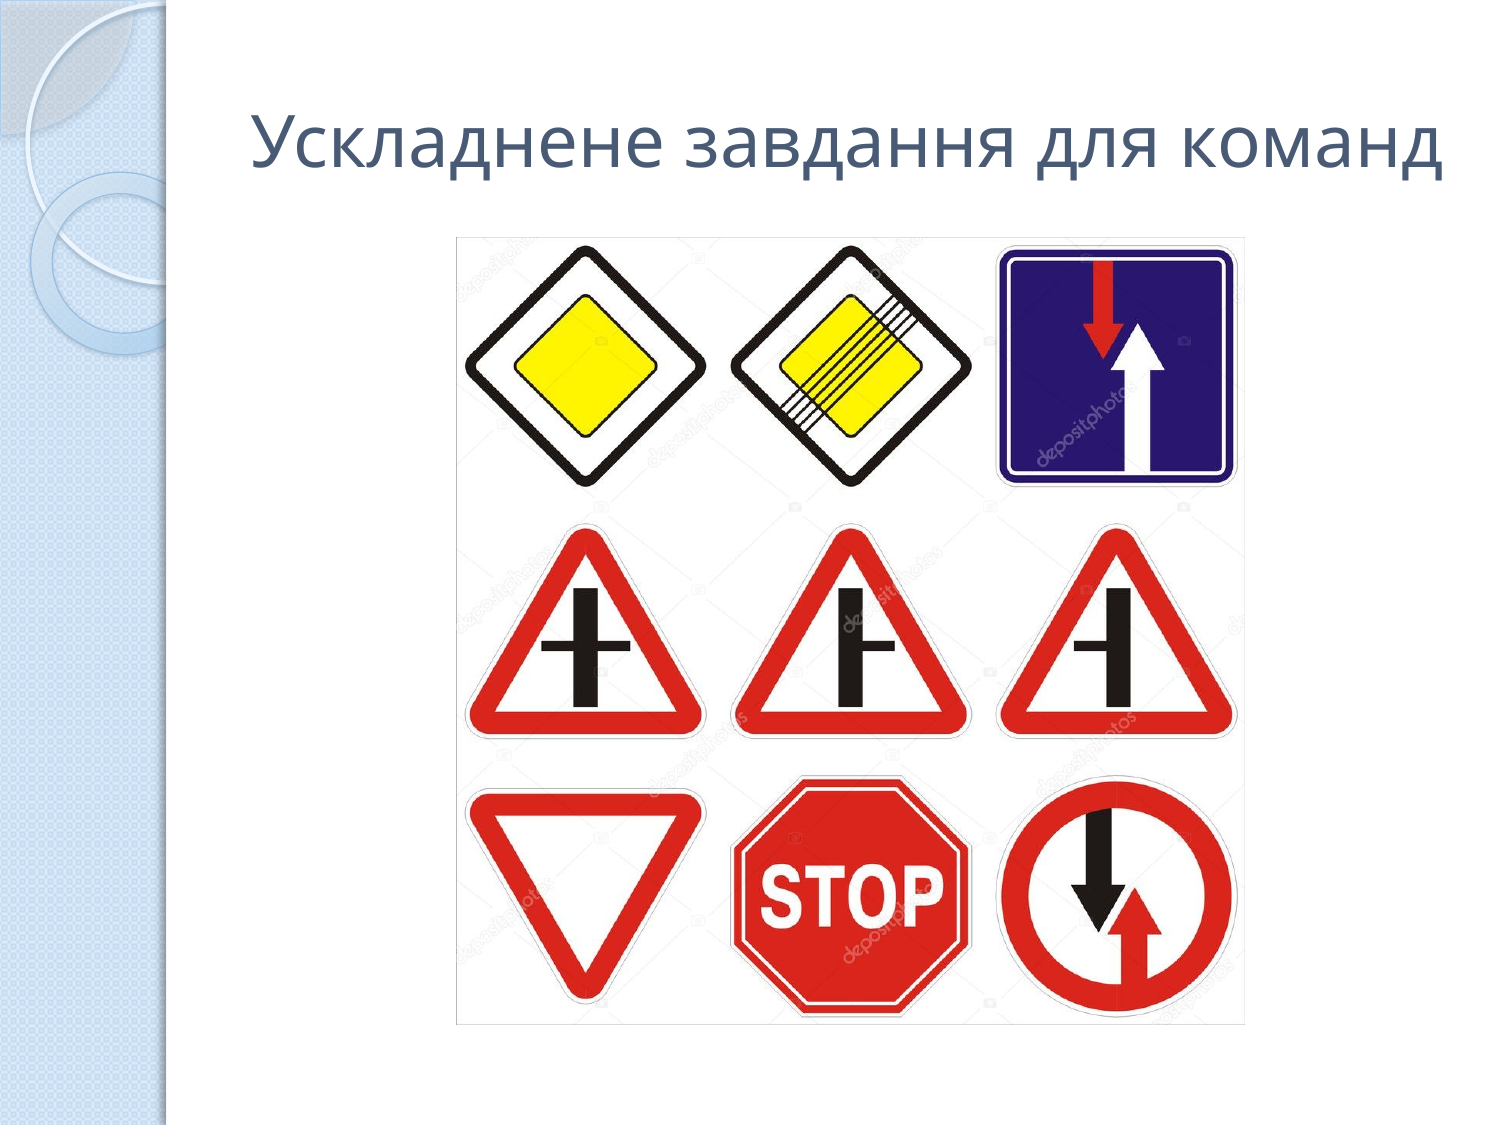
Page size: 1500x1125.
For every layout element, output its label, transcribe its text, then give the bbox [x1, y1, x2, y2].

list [456, 237, 1245, 1026]
title Ускладнене завдання для команд [235, 45, 1466, 233]
